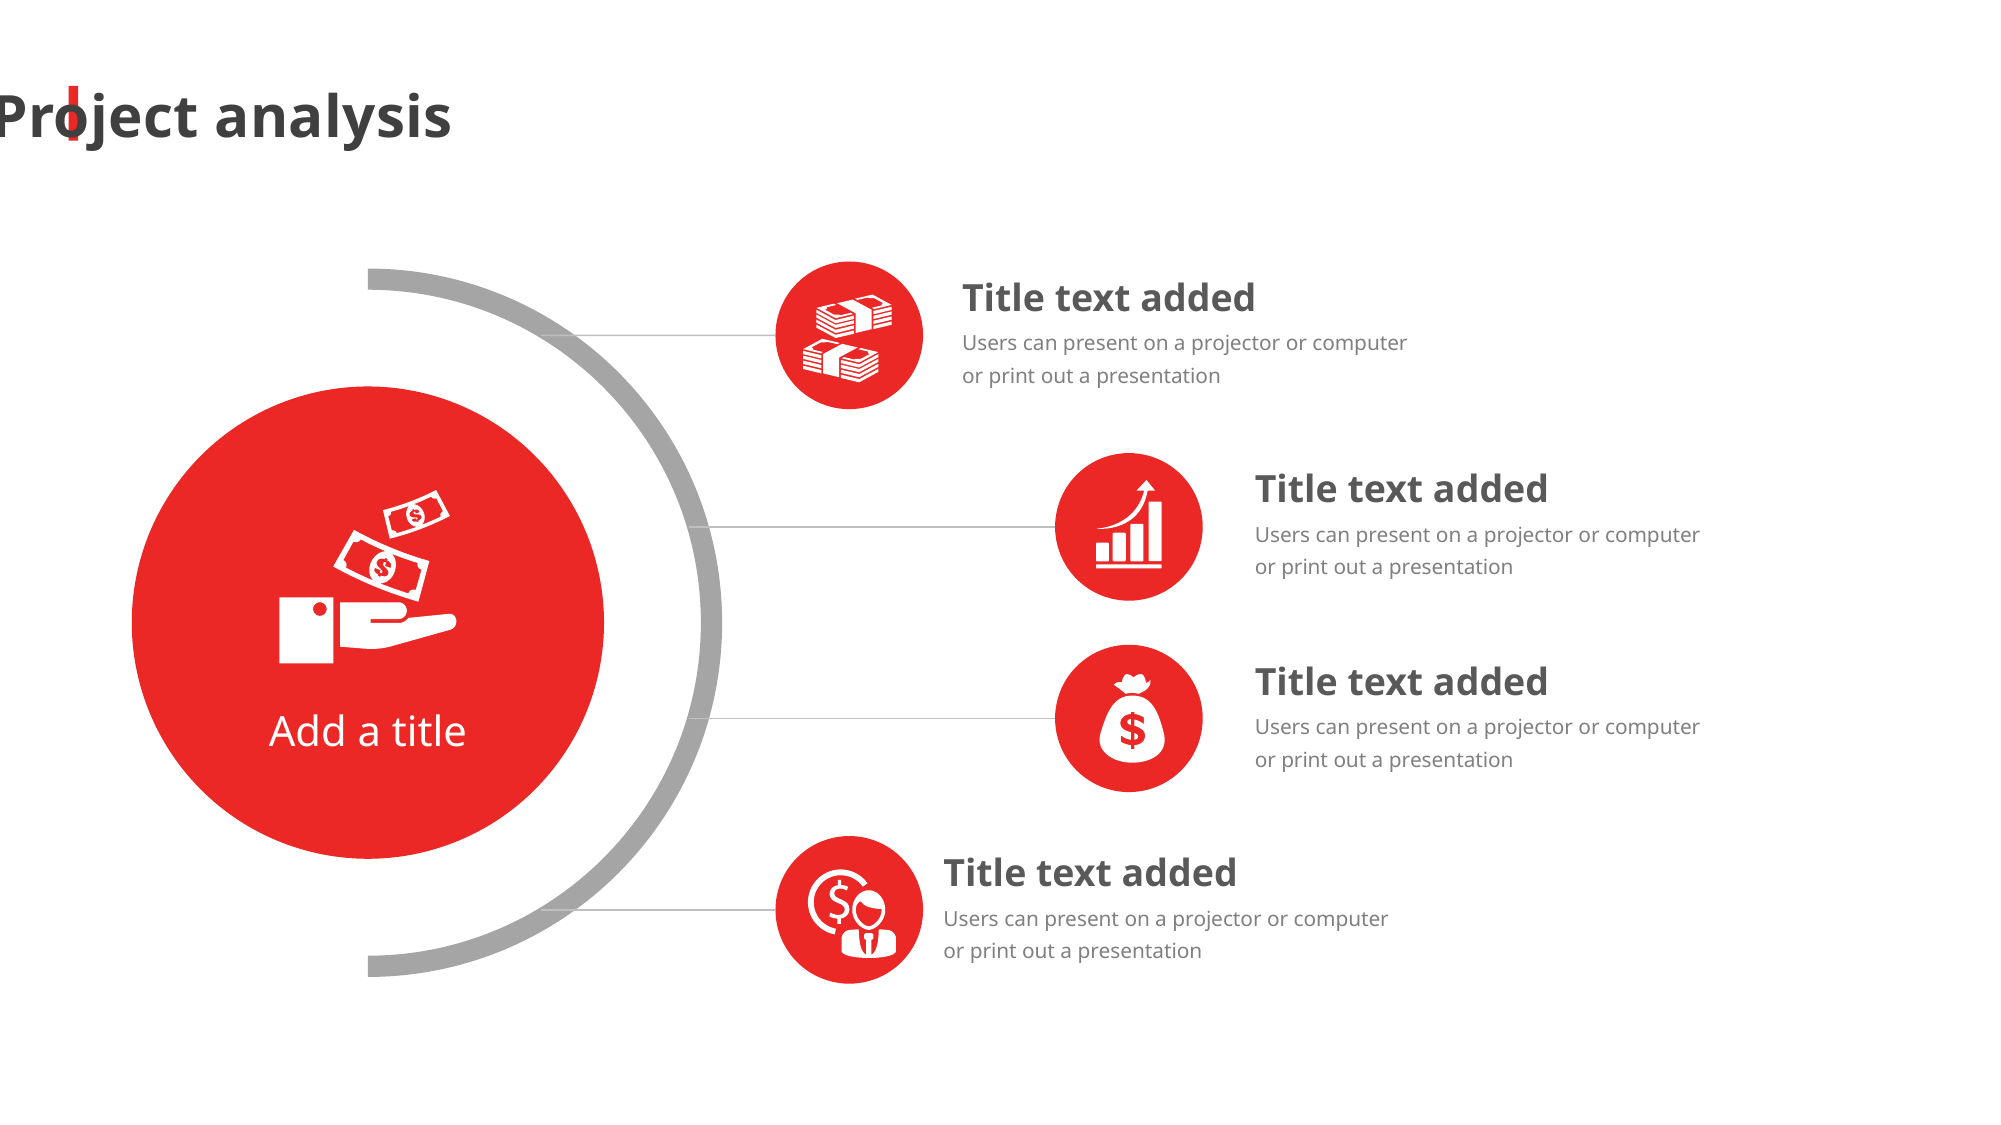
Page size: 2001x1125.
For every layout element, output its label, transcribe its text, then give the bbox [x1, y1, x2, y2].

text_box [1055, 644, 1203, 793]
text_box [1148, 501, 1162, 562]
text_box [775, 910, 924, 984]
text_box [1099, 695, 1165, 763]
text_box [829, 910, 850, 924]
text_box Add a title [253, 682, 482, 763]
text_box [1239, 448, 1721, 588]
text_box [367, 268, 574, 339]
text_box [1096, 479, 1156, 529]
text_box [808, 910, 836, 935]
text_box [131, 386, 541, 859]
text_box [1096, 564, 1162, 569]
text_box [1096, 542, 1109, 562]
text_box [340, 602, 457, 649]
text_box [928, 832, 1428, 972]
text_box [775, 261, 924, 335]
text_box [1112, 532, 1126, 562]
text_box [947, 257, 1428, 396]
text_box [852, 910, 886, 930]
text_box Project analysis [0, 72, 469, 157]
text_box [1130, 523, 1144, 562]
text_box [841, 929, 896, 958]
text_box [816, 294, 892, 335]
text_box [382, 490, 450, 539]
text_box [367, 907, 574, 977]
text_box [333, 529, 430, 602]
text_box [1113, 674, 1151, 694]
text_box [1239, 641, 1721, 780]
text_box [1055, 453, 1203, 601]
text_box [279, 597, 334, 664]
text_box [541, 335, 1032, 910]
